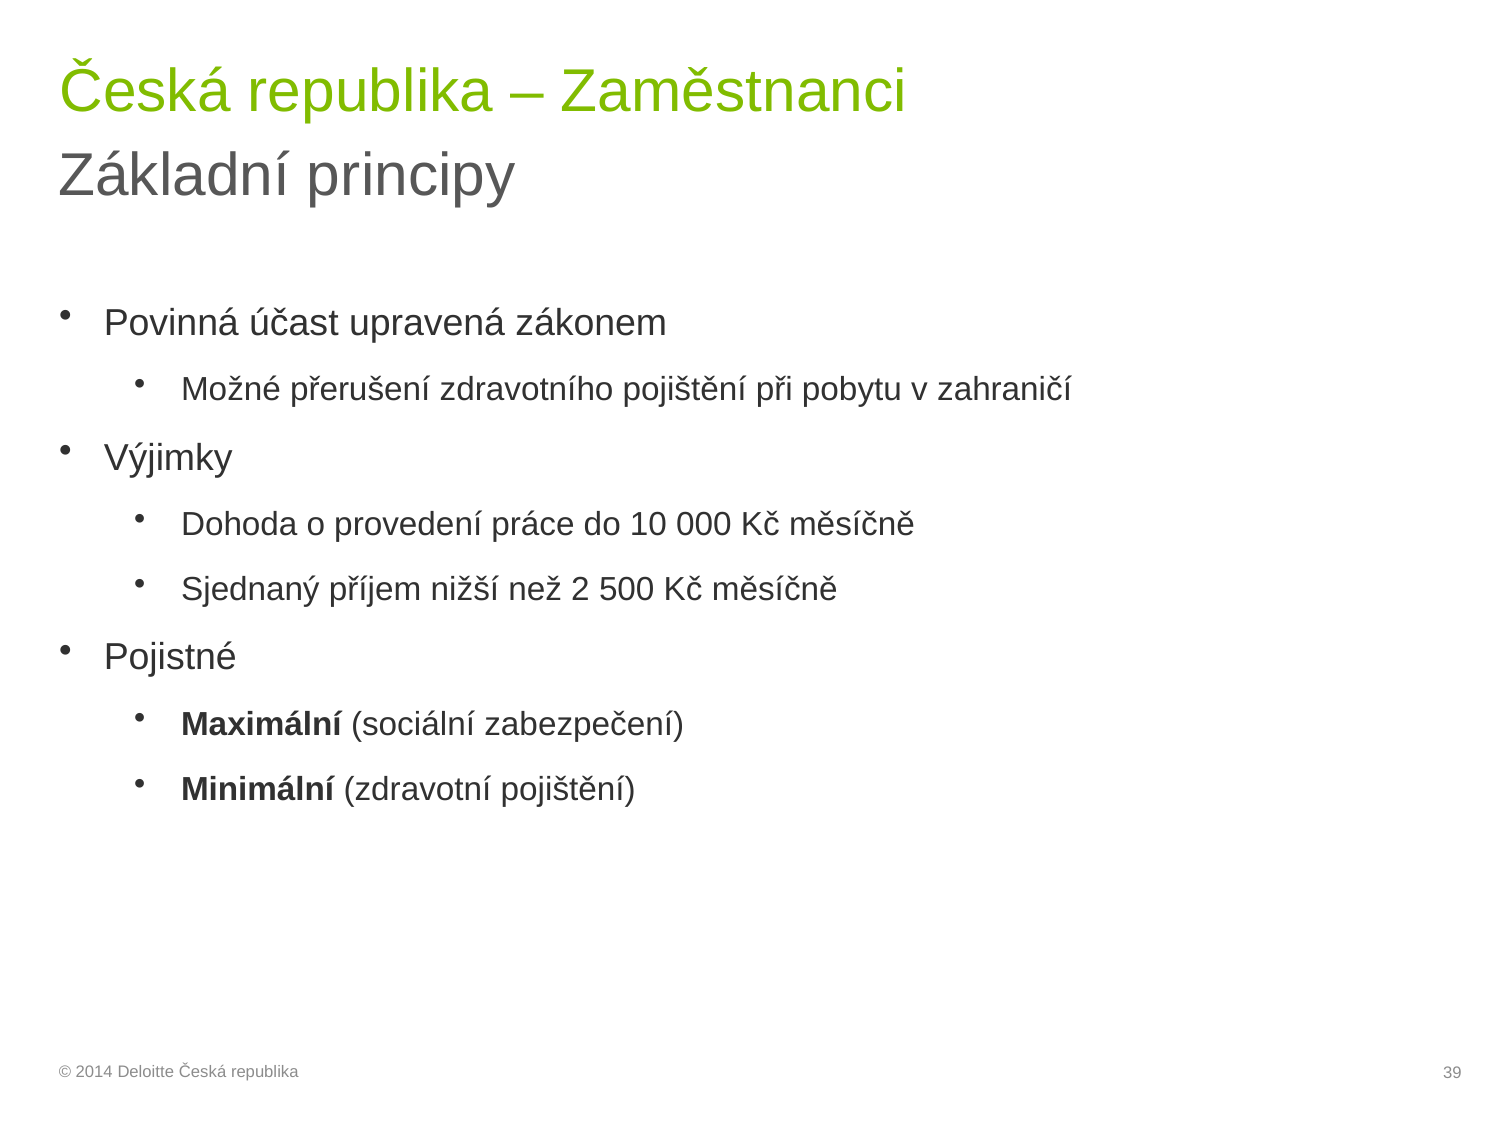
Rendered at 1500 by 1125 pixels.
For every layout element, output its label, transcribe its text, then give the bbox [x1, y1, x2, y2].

list Základní principy [57, 134, 1459, 289]
list Povinná účast upravená zákonem Možné přerušení zdravotního pojištění při pobytu v zahraničí Výjimky Dohoda o provedení práce do 10 000 Kč měsíčně Sjednaný příjem nižší než 2 500 Kč měsíčně Pojistné Maximální (sociální zabezpečení) Minimální (zdravotní pojištění) [58, 297, 1459, 1039]
title Česká republika – Zaměstnanci [59, 58, 1459, 133]
